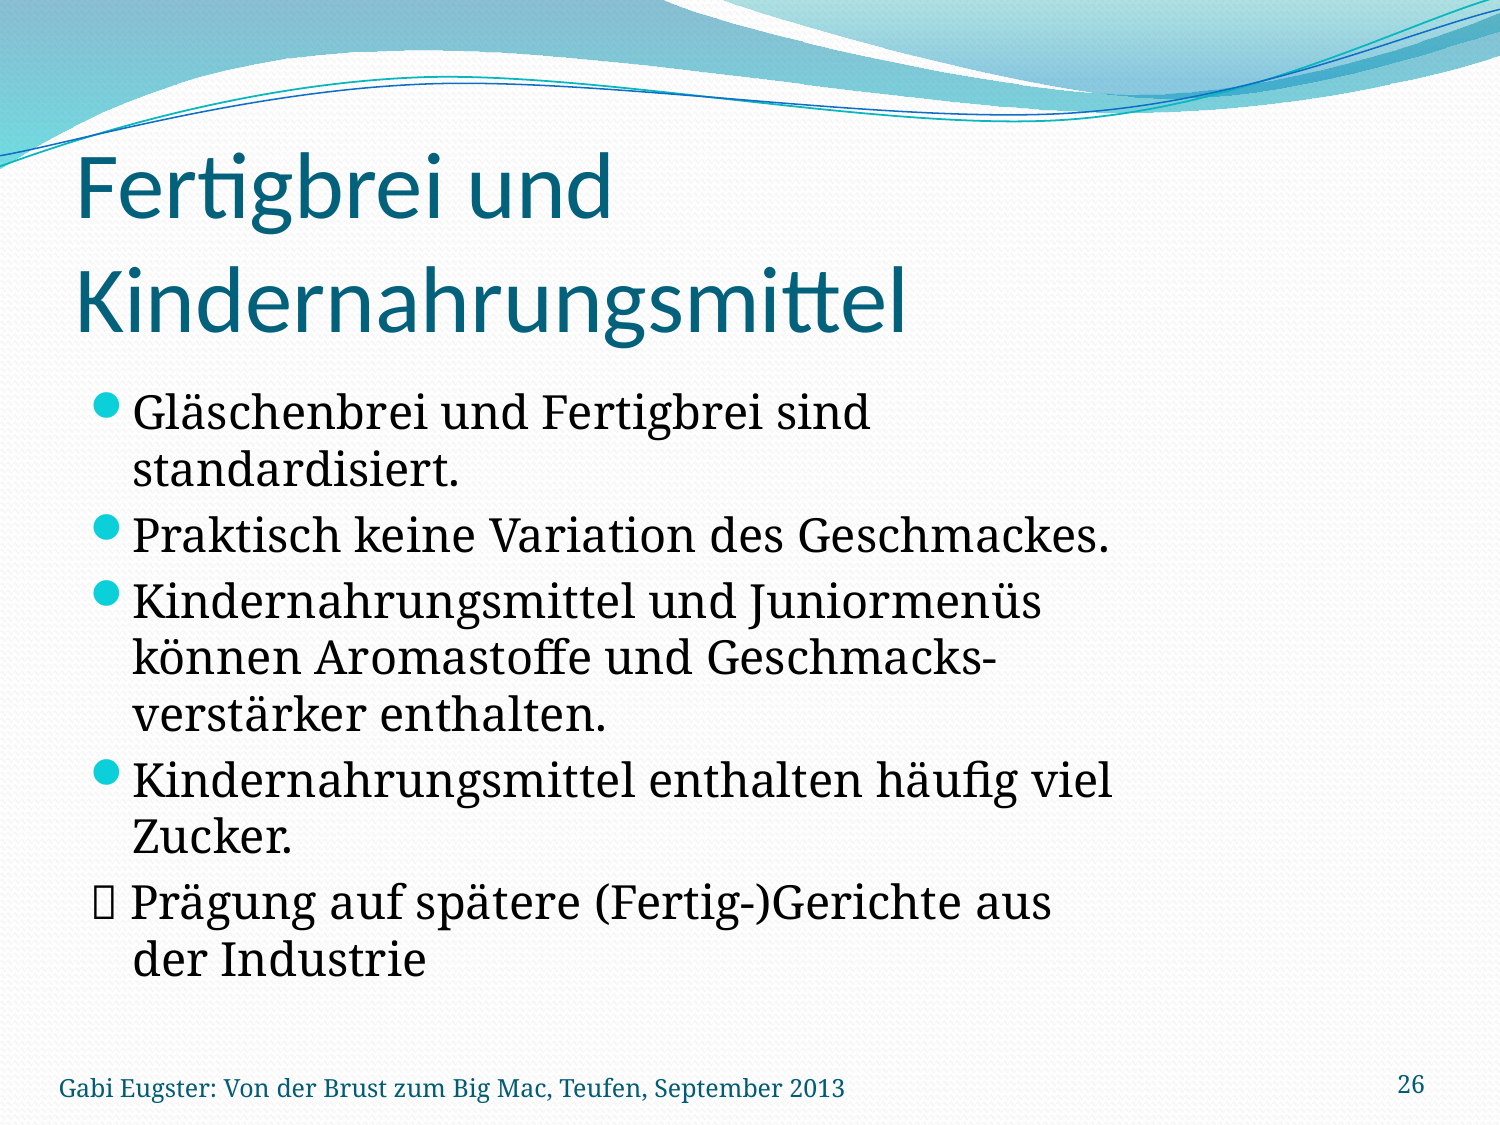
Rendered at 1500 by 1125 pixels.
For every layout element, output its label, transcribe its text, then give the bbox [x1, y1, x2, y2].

list Gläschenbrei und Fertigbrei sind standardisiert. Praktisch keine Variation des Geschmackes. Kindernahrungsmittel und Juniormenüs können Aromastoffe und Geschmacks-verstärker enthalten. Kindernahrungsmittel enthalten häufig viel Zucker.  Prägung auf spätere (Fertig-)Gerichte aus der Industrie [75, 375, 1137, 1038]
slide_number 26 [1299, 1042, 1425, 1103]
title Fertigbrei und Kindernahrungsmittel [75, 115, 1425, 352]
footer Gabi Eugster: Von der Brust zum Big Mac, Teufen, September 2013 [58, 1042, 1299, 1103]
